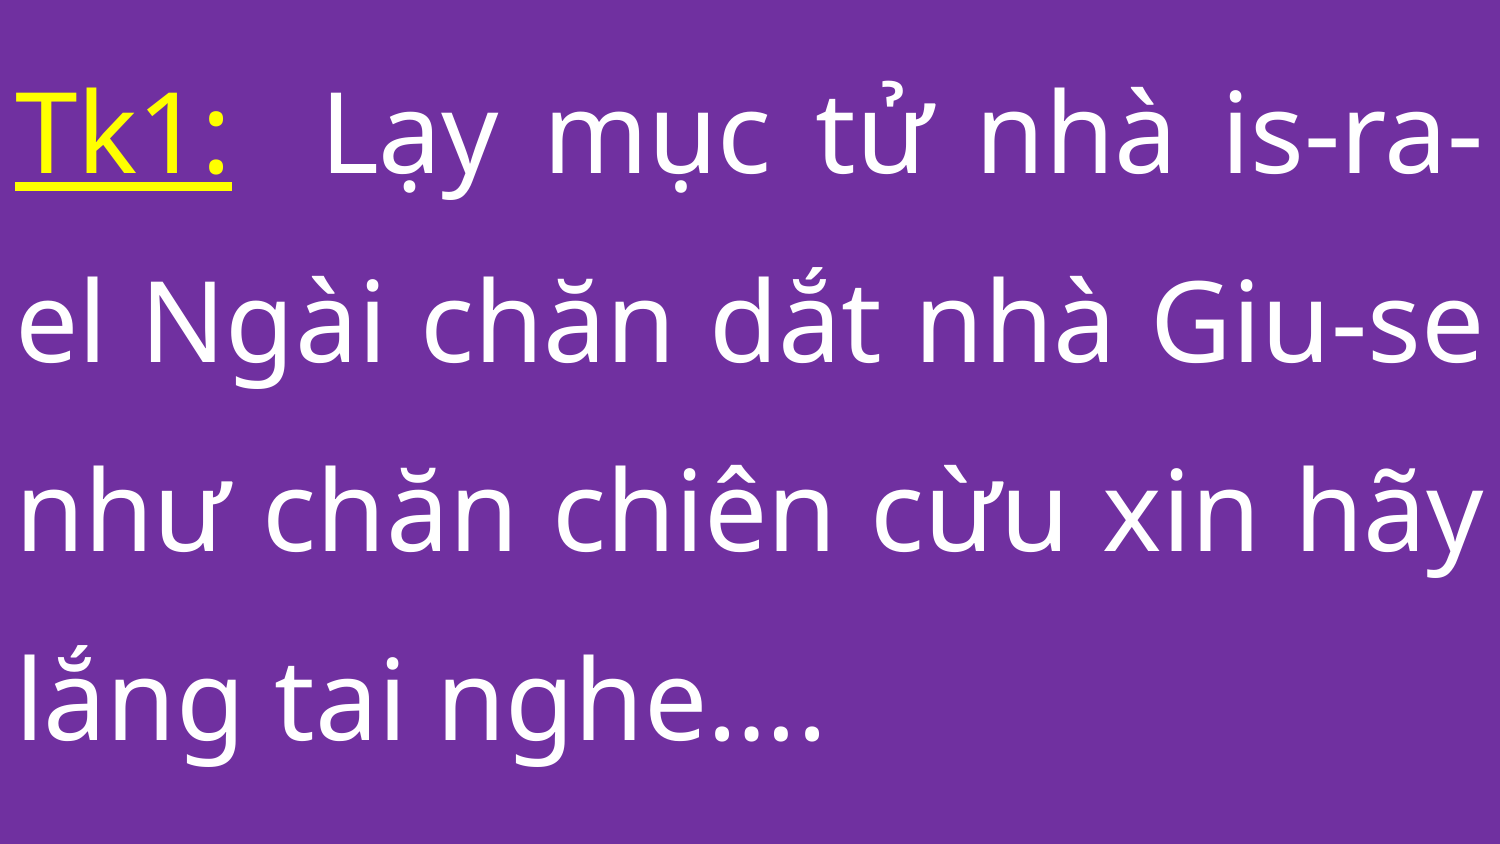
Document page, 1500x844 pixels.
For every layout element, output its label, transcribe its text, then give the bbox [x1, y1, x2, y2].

list Tk1: Lạy mục tử nhà is-ra-el Ngài chăn dắt nhà Giu-se như chăn chiên cừu xin hãy lắng tai nghe…. [0, 0, 1500, 844]
